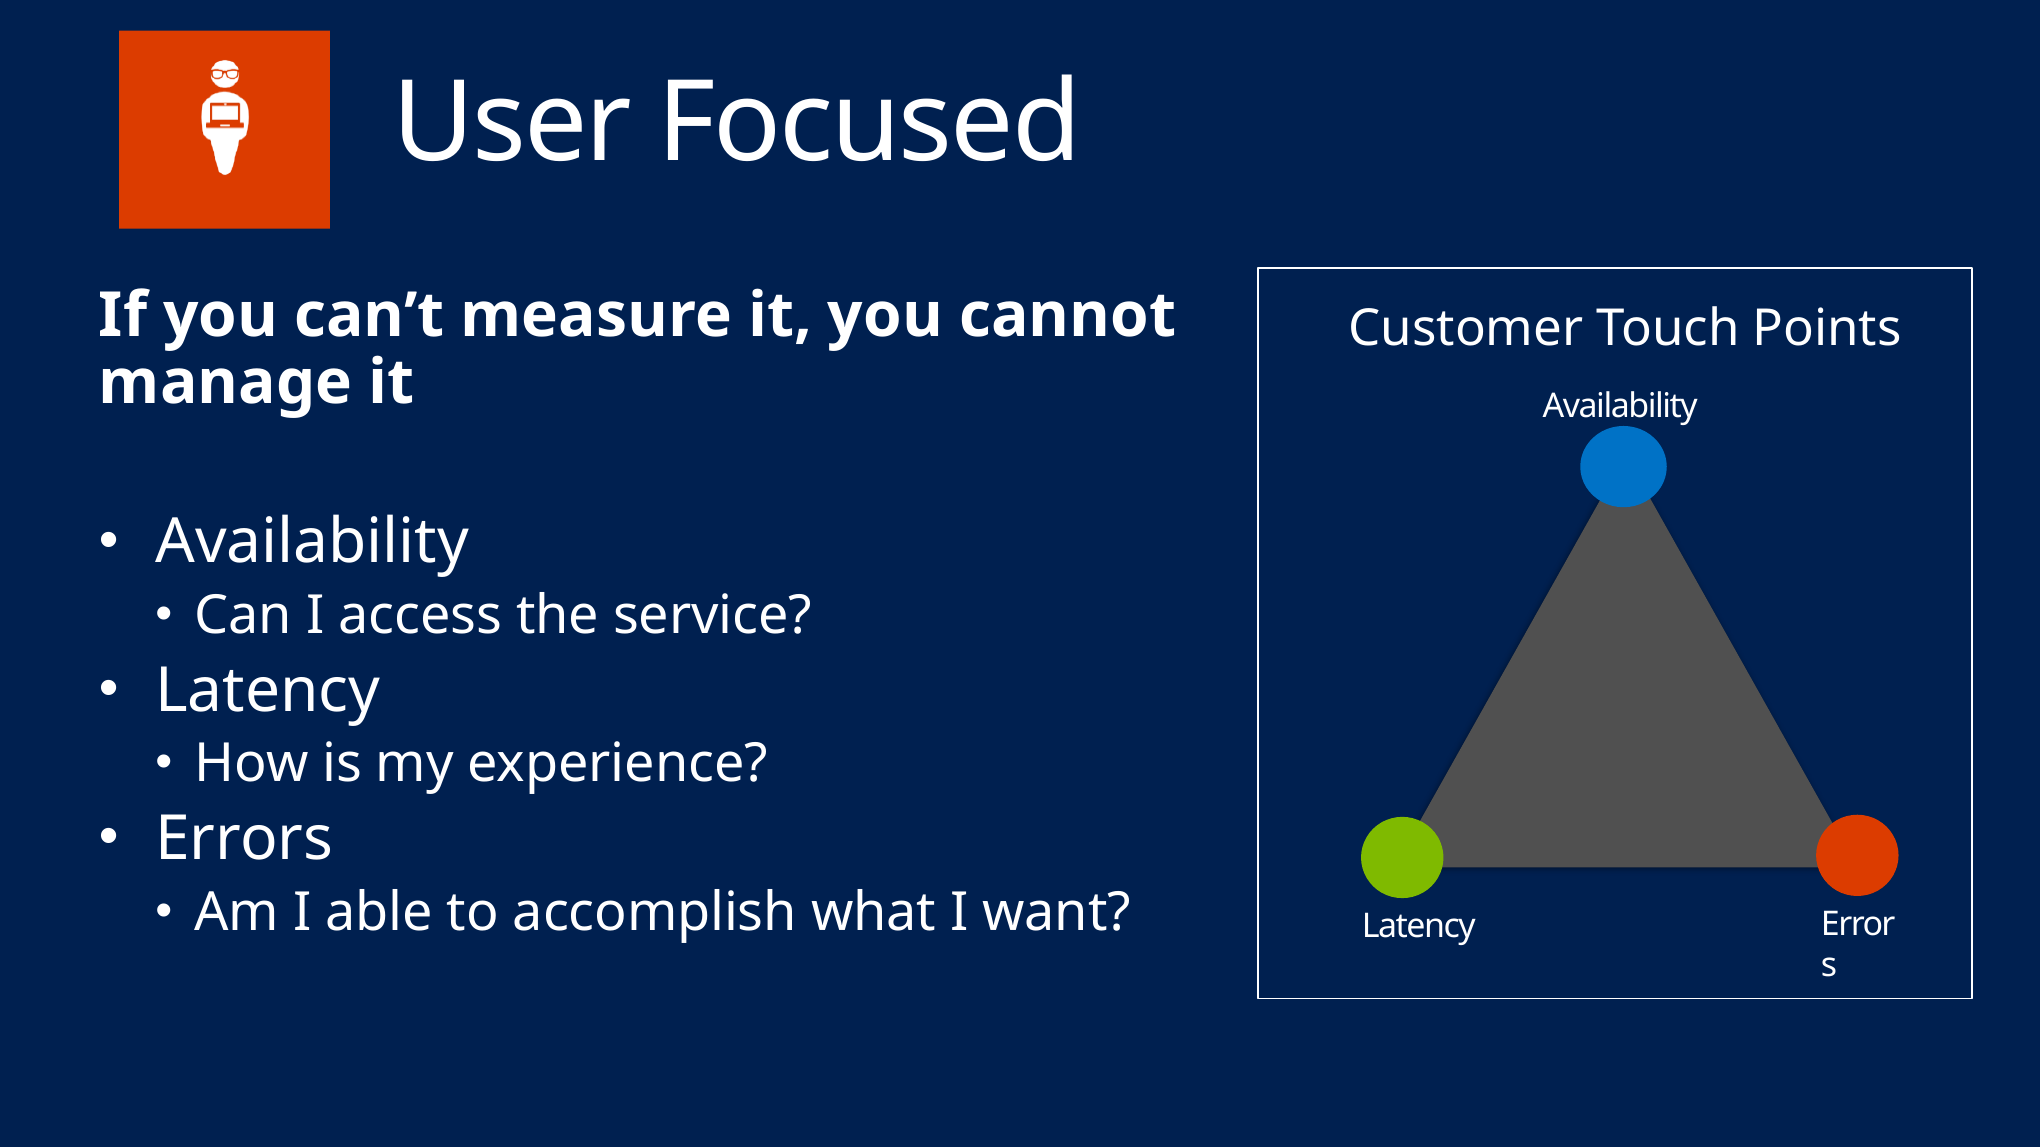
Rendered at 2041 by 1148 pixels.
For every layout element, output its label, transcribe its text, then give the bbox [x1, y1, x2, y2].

text_box [1580, 425, 1667, 508]
text_box [1361, 816, 1444, 899]
text_box [1257, 267, 1973, 999]
list If you can’t measure it, you cannot manage it Availability Can I access the service? Latency How is my experience? Errors Am I able to accomplish what I want? [75, 267, 1237, 1025]
text_box Latency [1361, 903, 1482, 945]
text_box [118, 30, 331, 229]
title User Focused [331, 48, 1996, 199]
text_box [1816, 814, 1899, 896]
text_box Customer Touch Points [1326, 287, 1926, 364]
text_box Errors [1820, 901, 1908, 983]
text_box Availability [1542, 383, 1701, 425]
text_box [1420, 499, 1832, 868]
